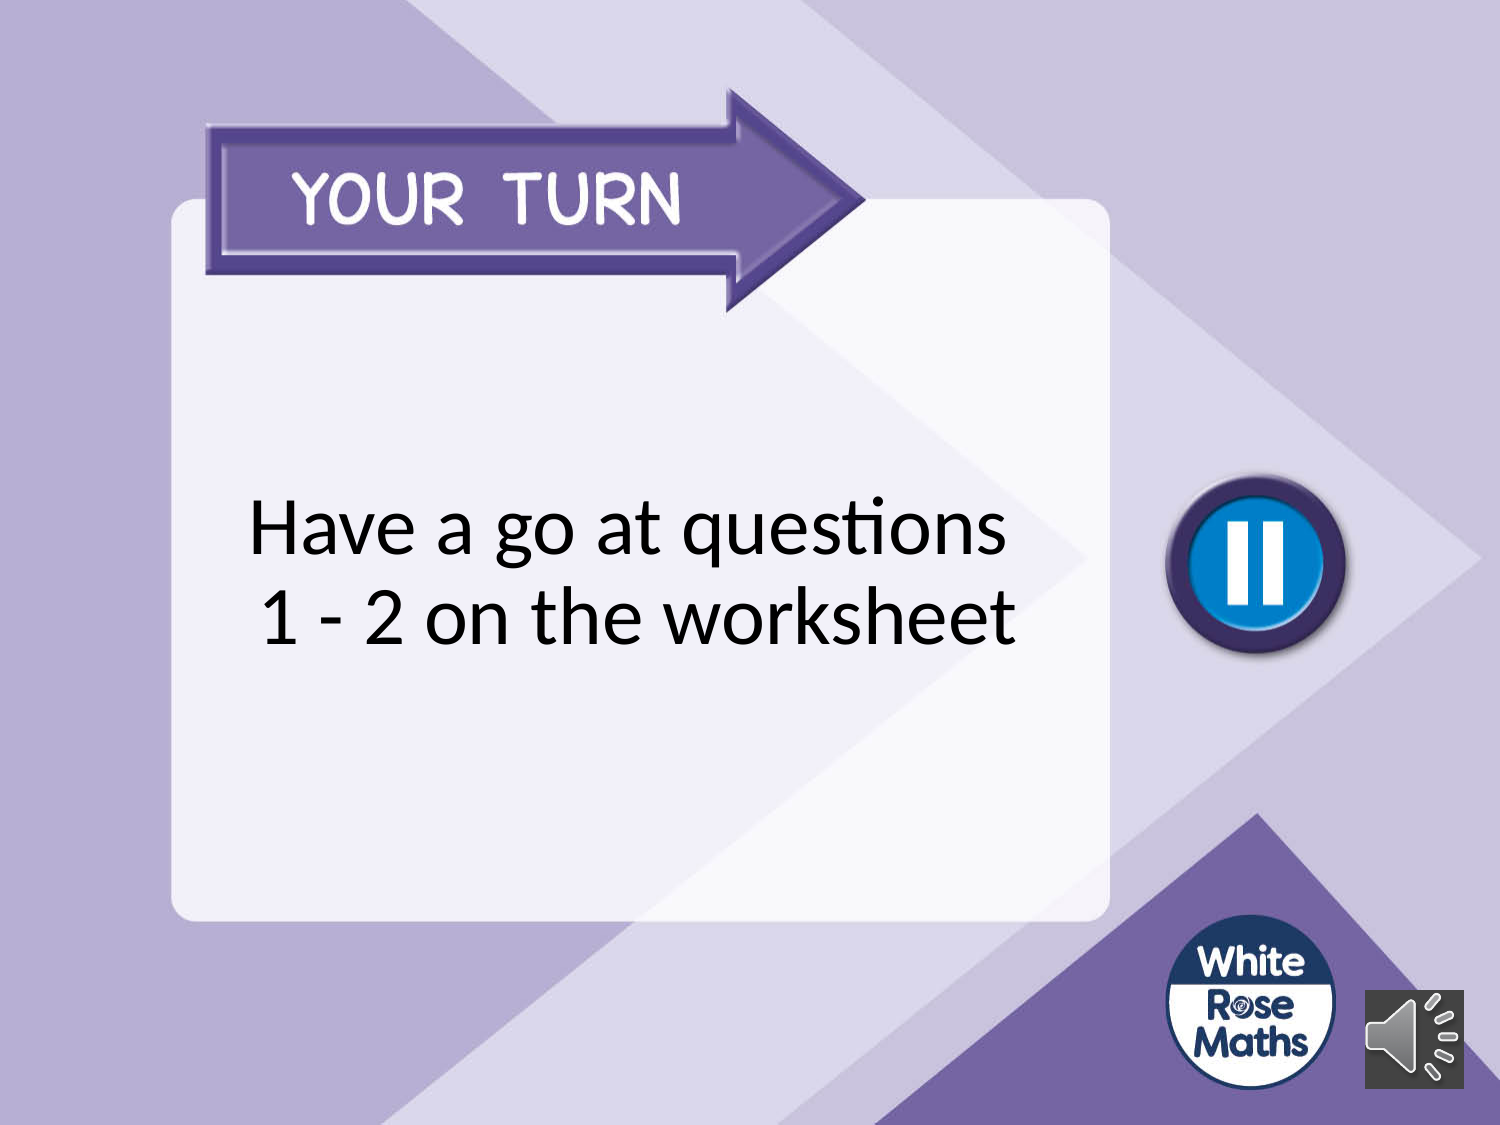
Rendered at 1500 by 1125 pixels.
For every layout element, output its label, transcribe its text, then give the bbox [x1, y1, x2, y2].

title Have a go at questions 1 - 2 on the worksheet [170, 326, 1106, 820]
picture [0, 0, 1500, 1125]
